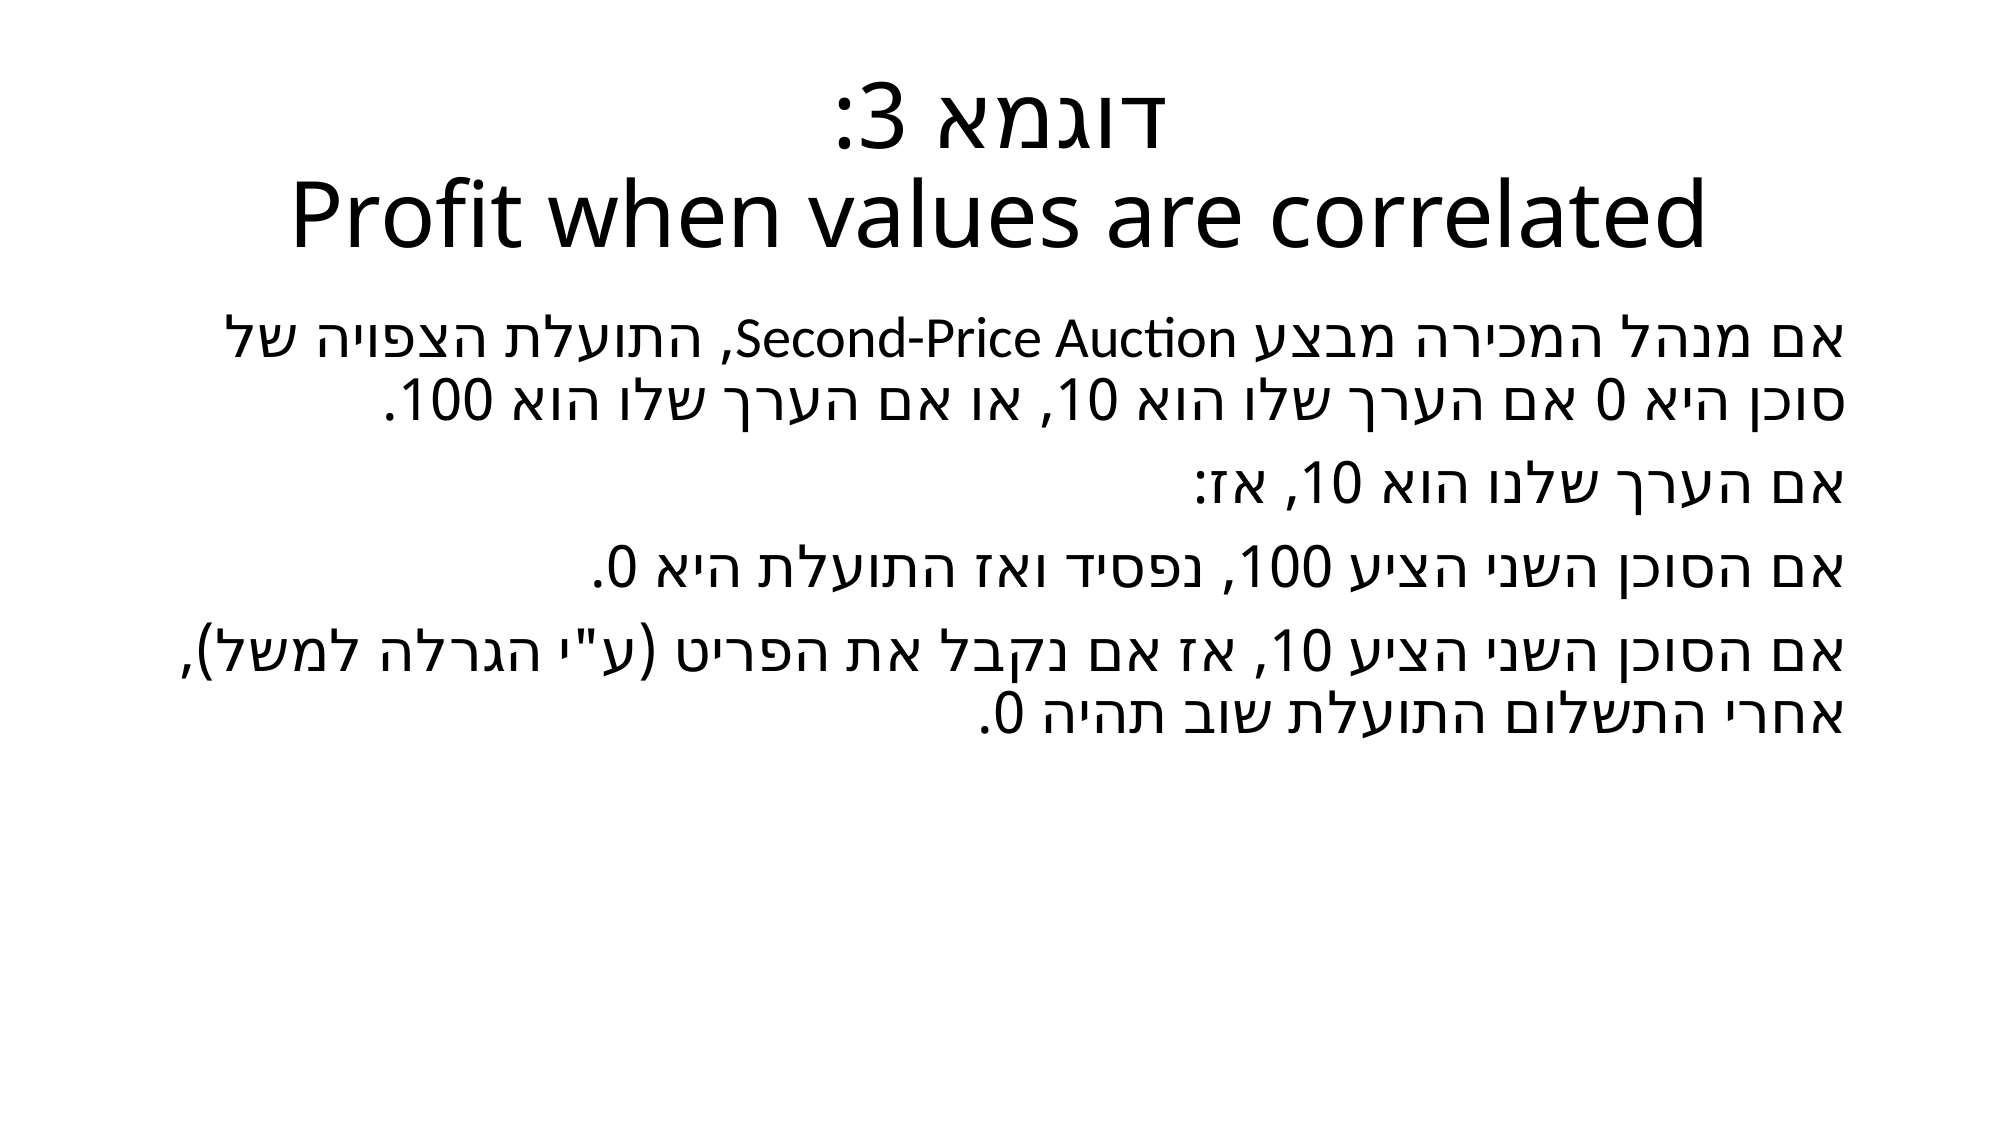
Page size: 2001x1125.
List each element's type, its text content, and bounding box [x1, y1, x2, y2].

title דוגמא 3: Profit when values are correlated [137, 59, 1863, 278]
